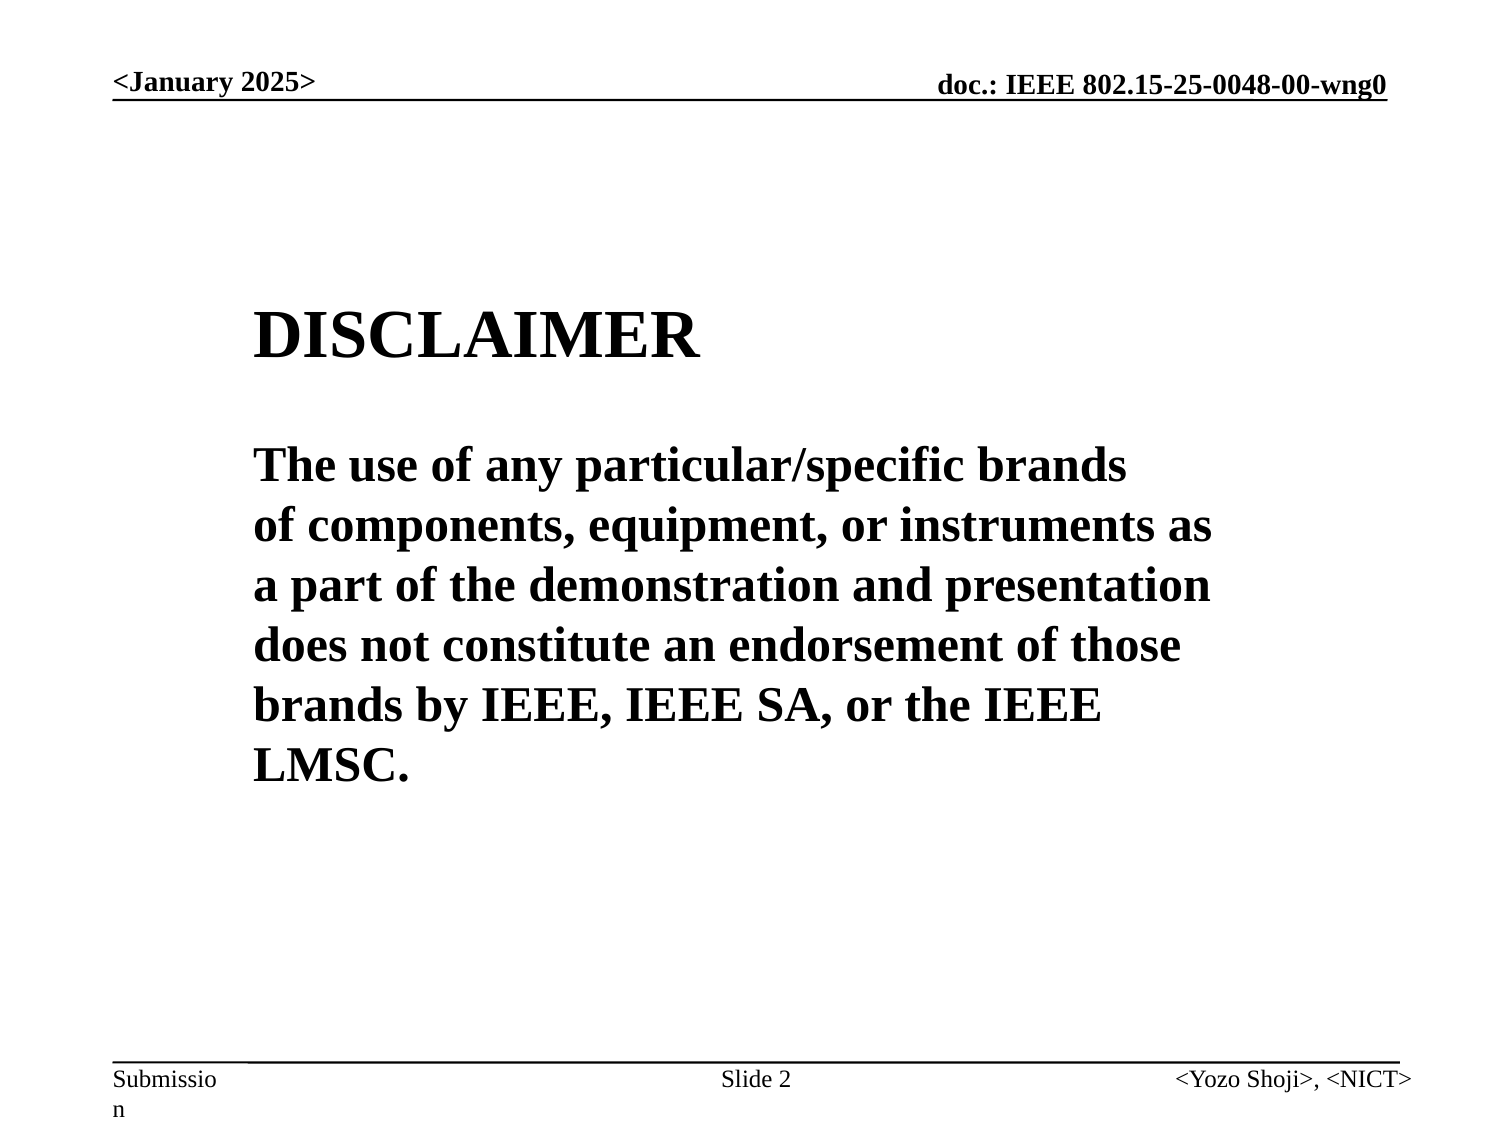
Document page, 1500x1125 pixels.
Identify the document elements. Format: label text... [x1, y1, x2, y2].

text_box DISCLAIMER The use of any particular/specific brands of components, equipment, or instruments as a part of the demonstration and presentation does not constitute an endorsement of those brands by IEEE, IEEE SA, or the IEEE LMSC. [241, 264, 1259, 816]
footer <Yozo Shoji>, <NICT> [900, 1062, 1413, 1093]
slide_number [112, 62, 375, 98]
slide_number Slide 2 [712, 1062, 800, 1093]
